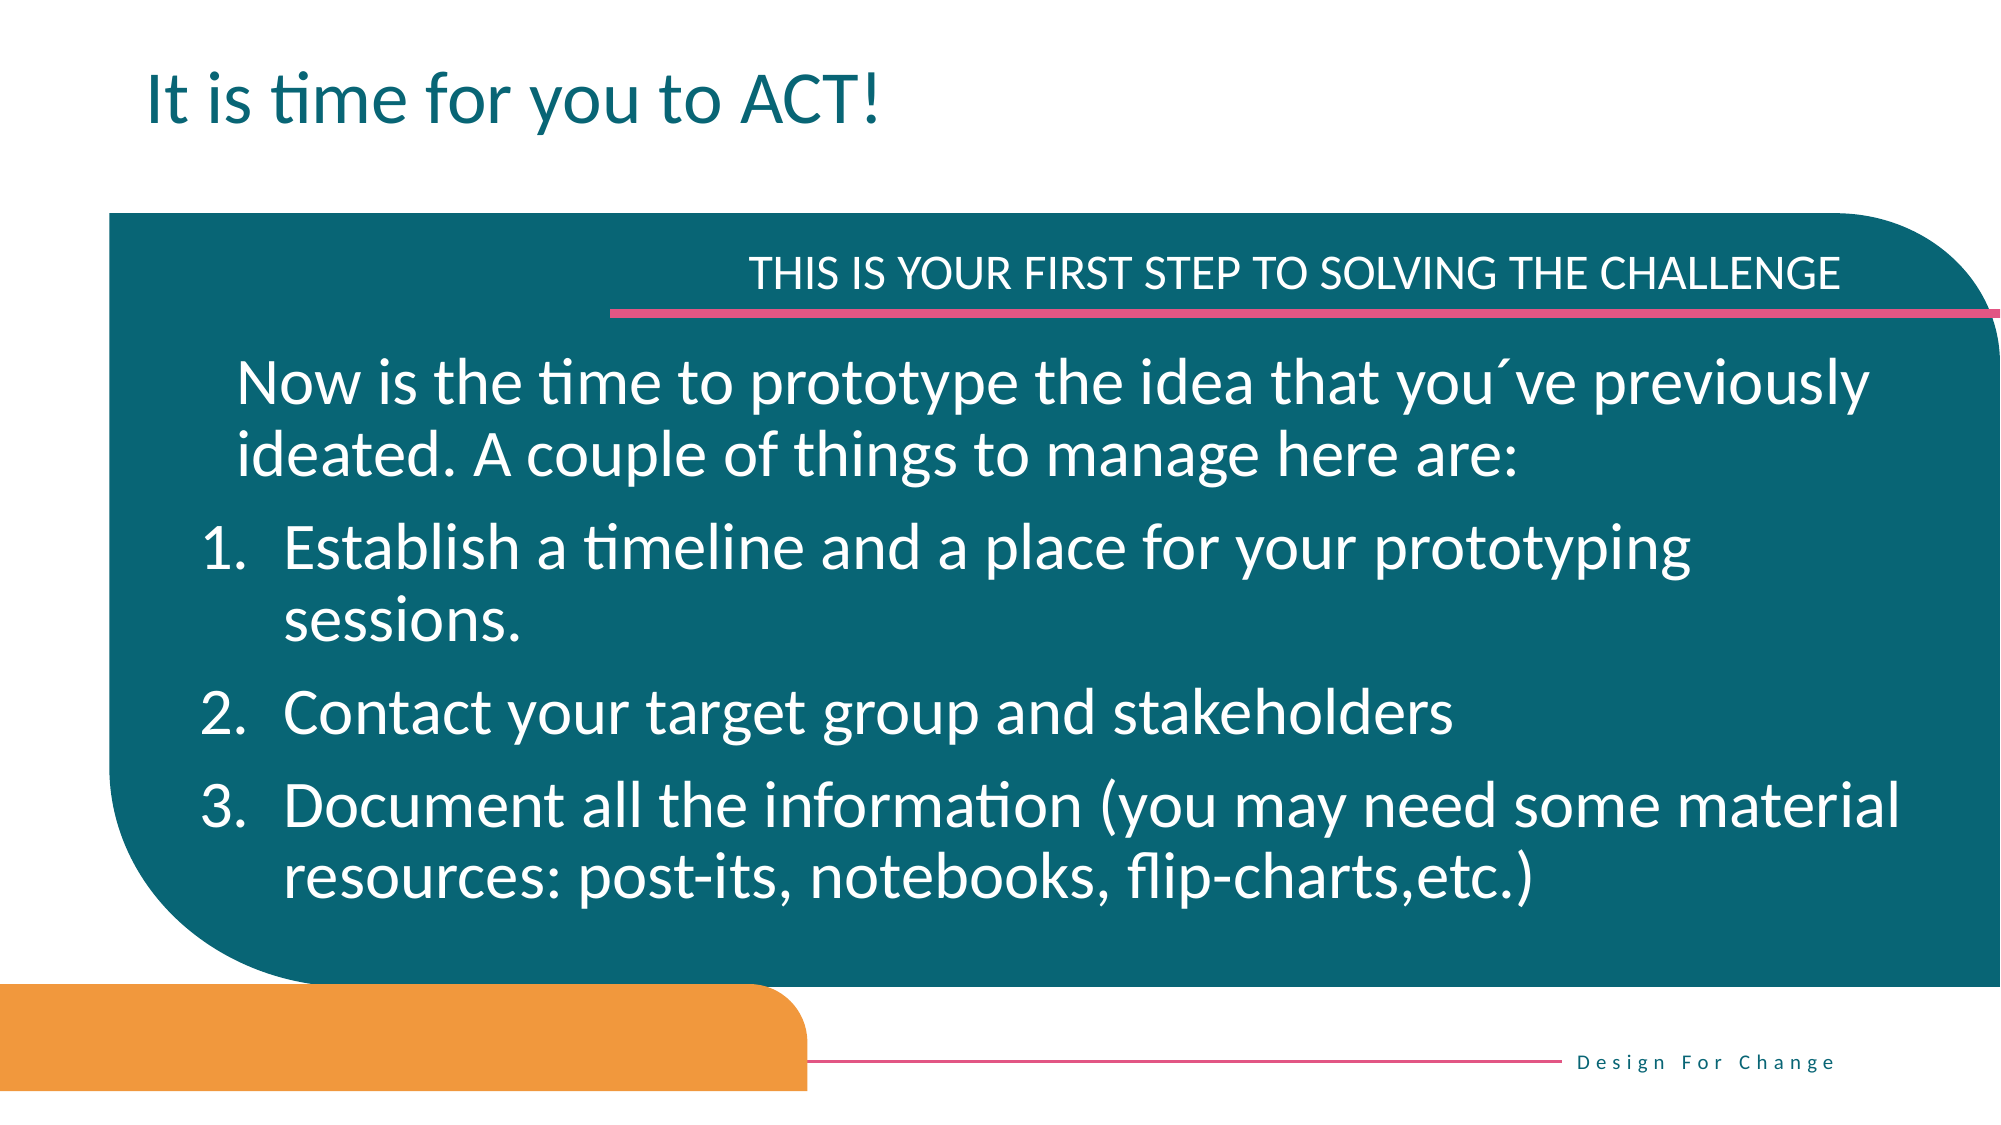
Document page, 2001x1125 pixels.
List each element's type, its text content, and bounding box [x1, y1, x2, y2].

list Now is the time to prototype the idea that you´ve previously ideated. A couple of things to manage here are: Establish a timeline and a place for your prototyping sessions. Contact your target group and stakeholders Document all the information (you may need some material resources: post-its, notebooks, flip-charts,etc.) [184, 340, 1945, 905]
text_box THIS IS YOUR FIRST STEP TO SOLVING THE CHALLENGE [733, 231, 1857, 307]
list It is time for you to ACT! [130, 51, 1869, 184]
